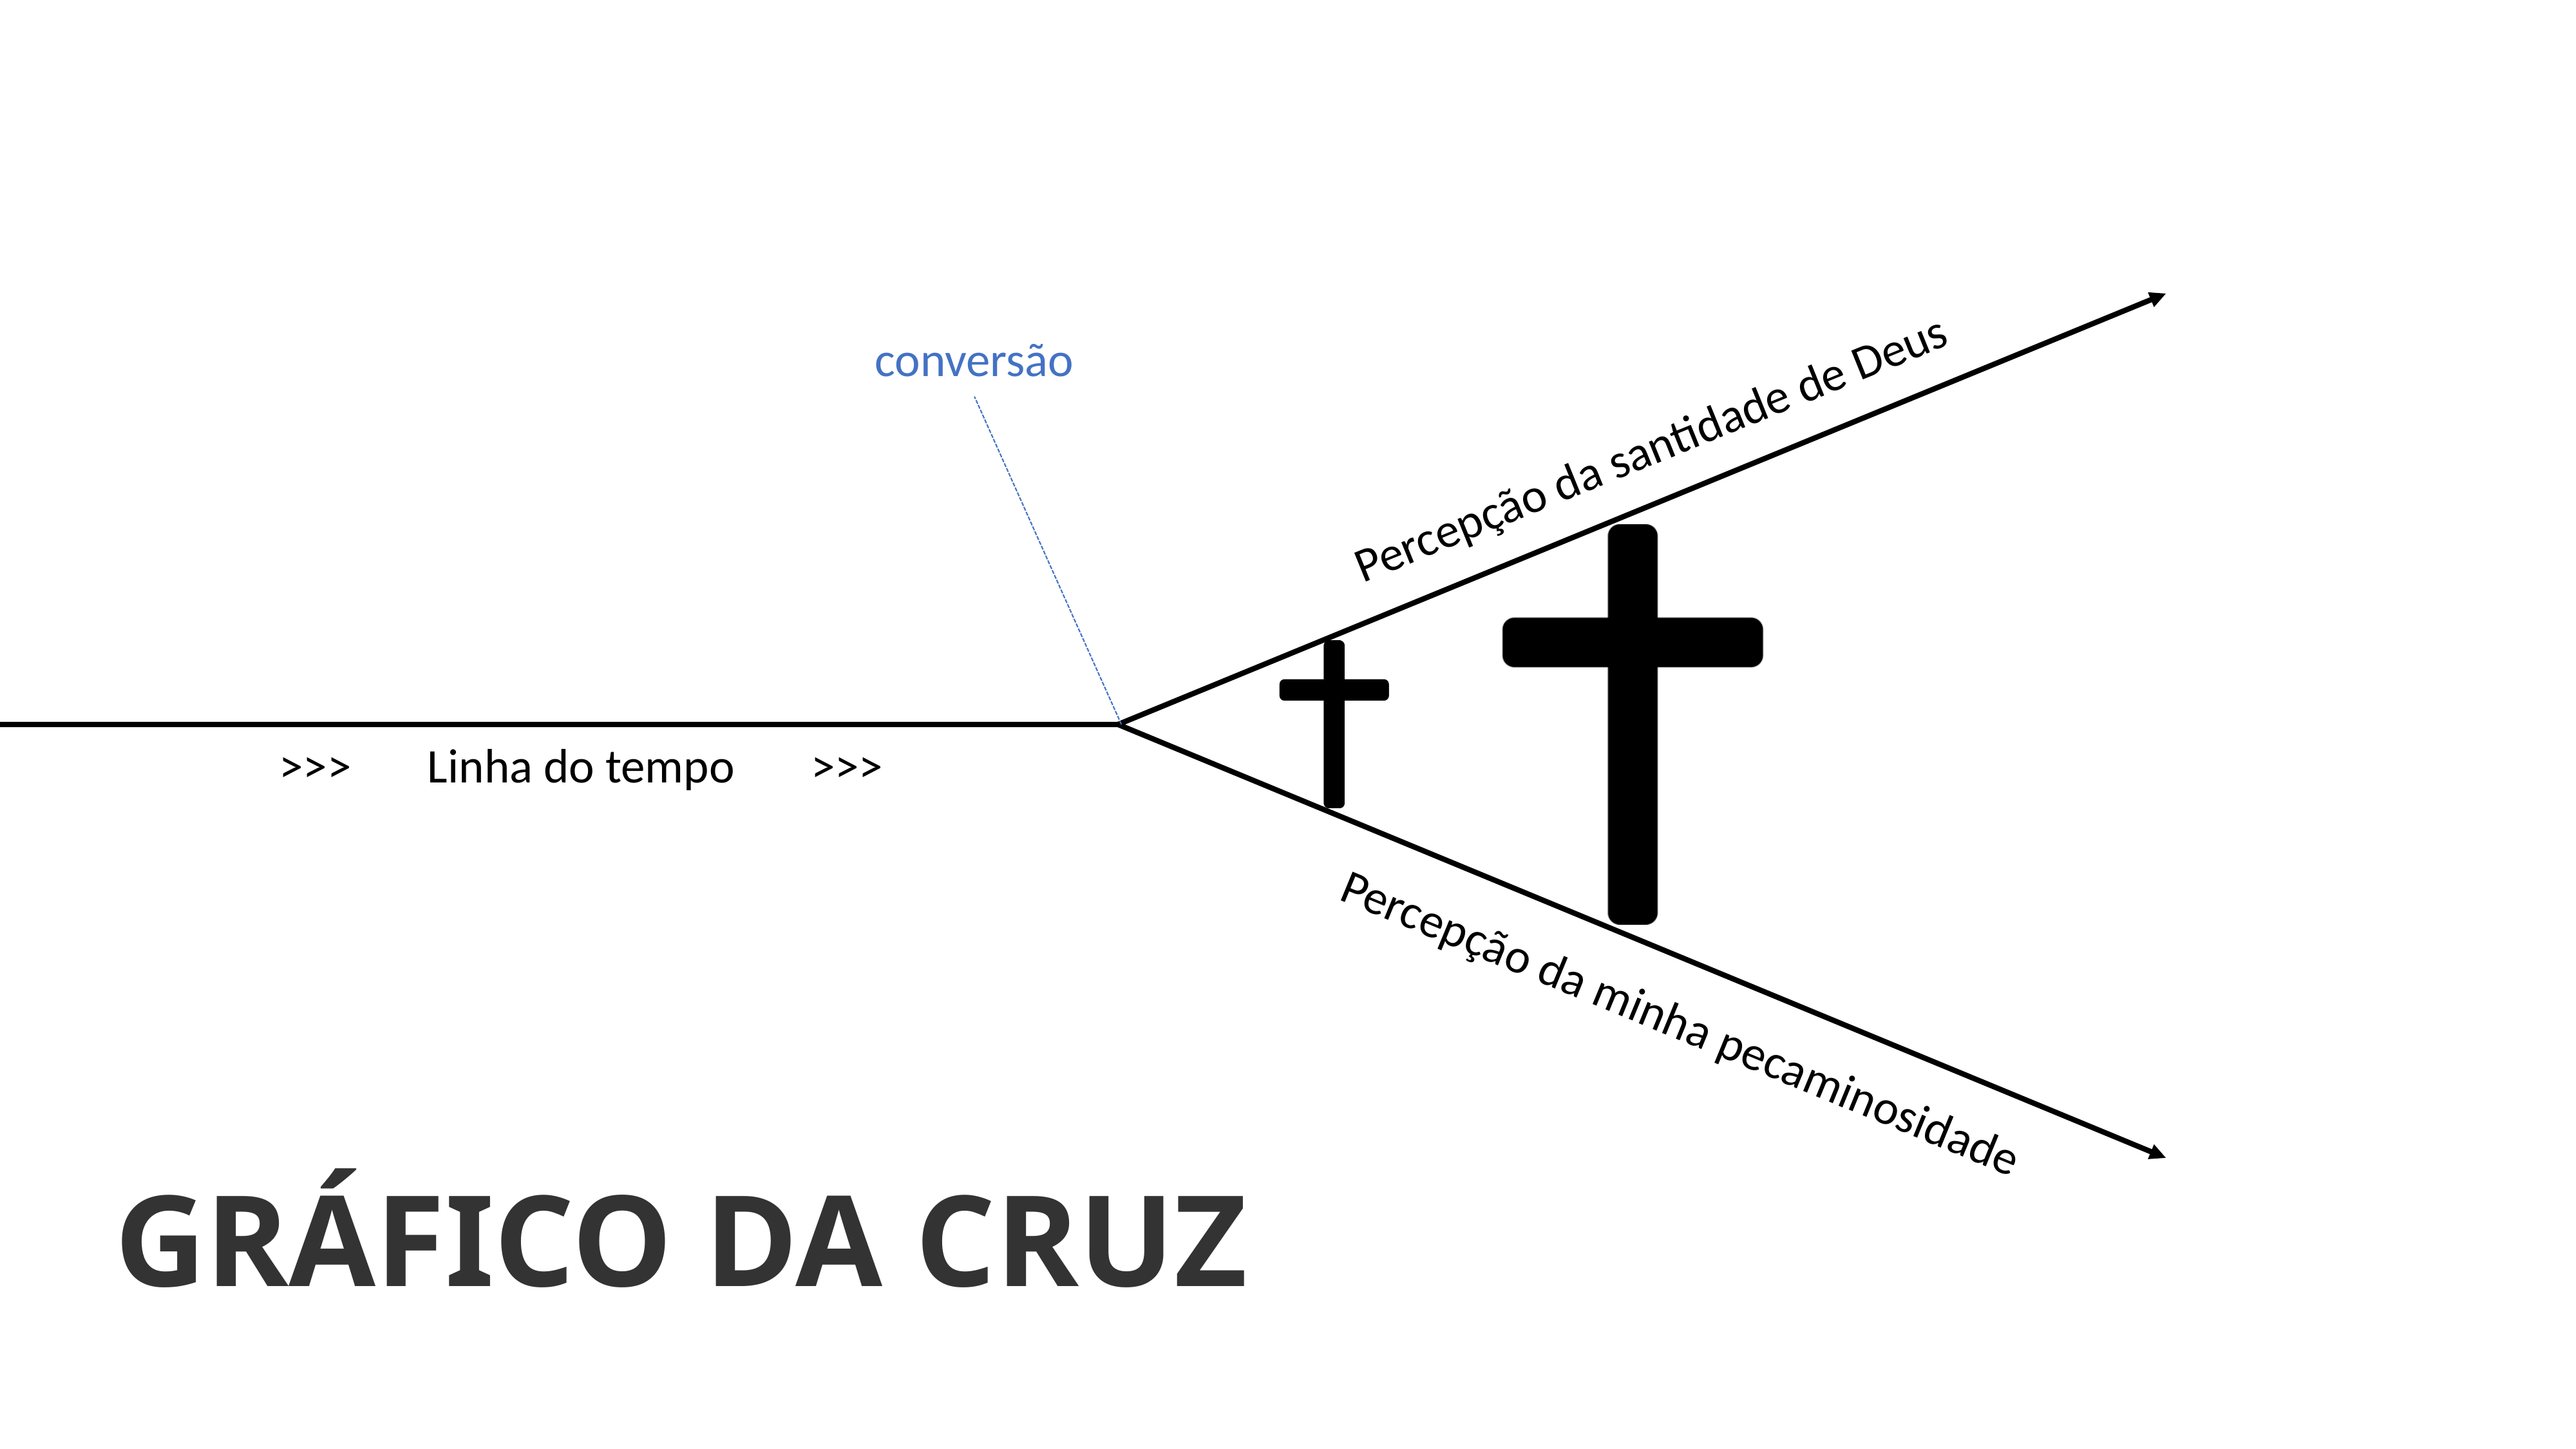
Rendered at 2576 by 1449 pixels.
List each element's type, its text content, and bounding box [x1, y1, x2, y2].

text_box conversão [819, 318, 1130, 396]
text_box [1606, 292, 2166, 524]
text_box GRÁFICO DA CRUZ [107, 1182, 1256, 1319]
text_box [1604, 925, 2166, 1159]
text_box Percepção da minha pecaminosidade [1320, 841, 2045, 1200]
picture [1250, 640, 1418, 808]
picture [1432, 524, 1833, 925]
text_box >>> Linha do tempo >>> [243, 724, 920, 802]
text_box Percepção da santidade de Deus [1321, 282, 1978, 609]
